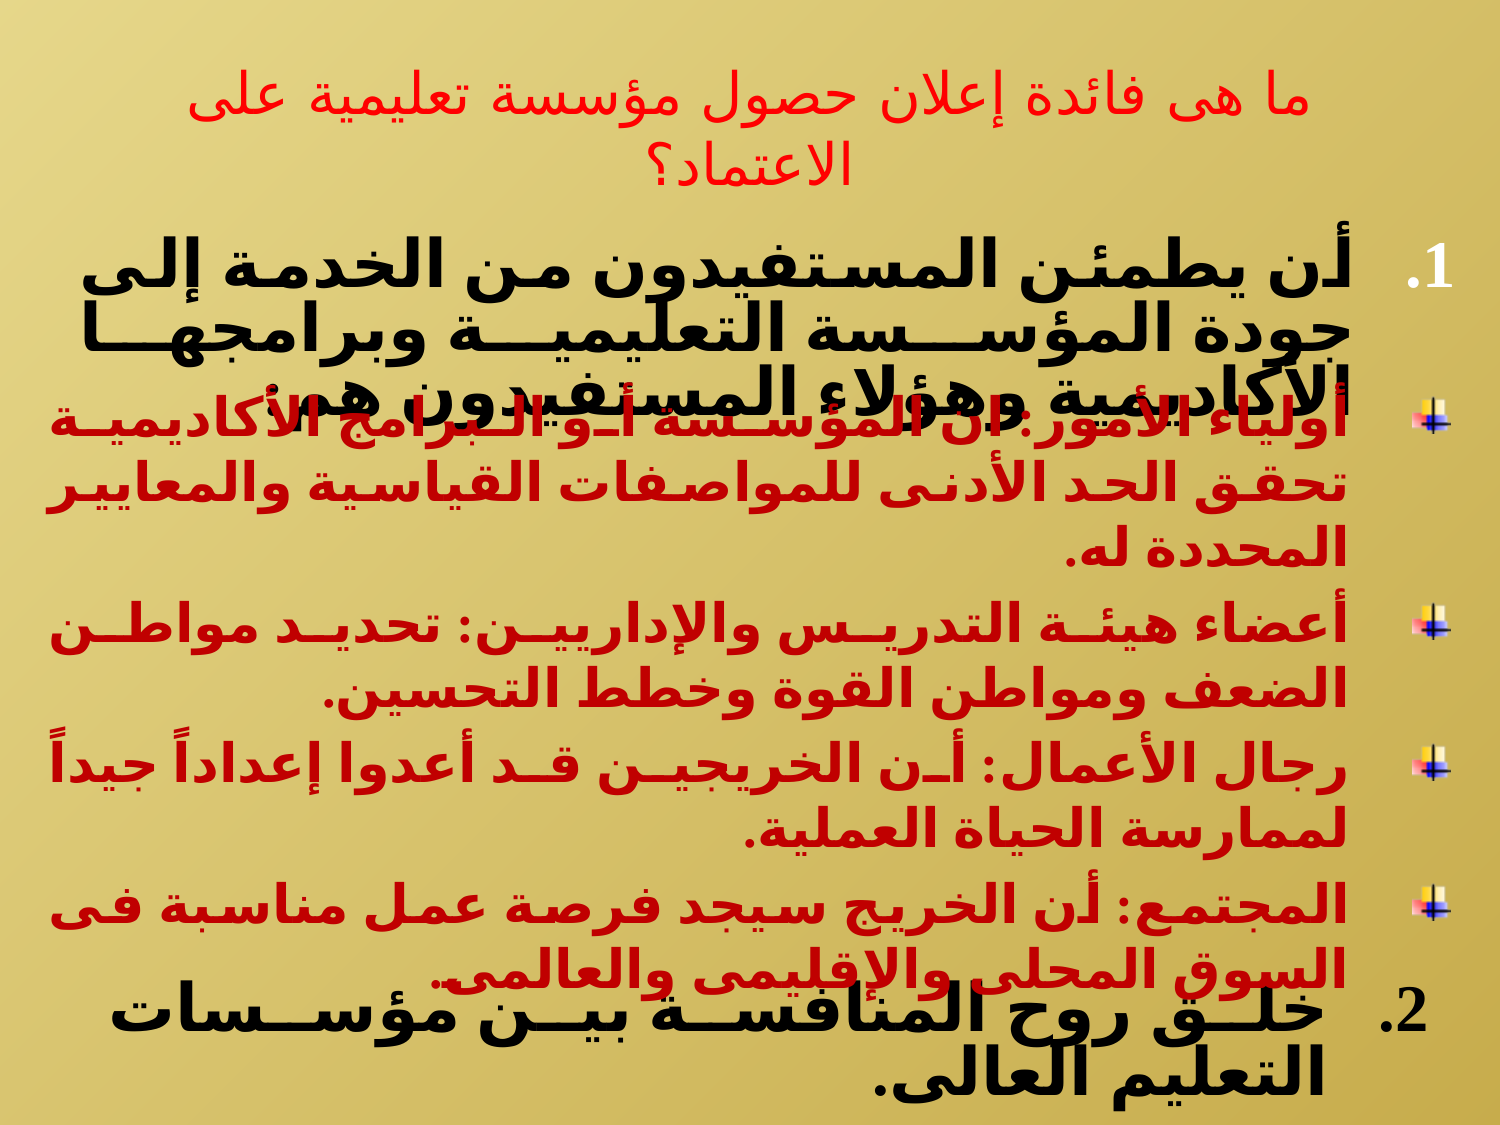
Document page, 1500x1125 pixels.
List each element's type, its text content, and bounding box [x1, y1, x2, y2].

title ما هى فائدة إعلان حصول مؤسسة تعليمية على الاعتماد؟ [112, 32, 1388, 221]
text_box أولياء الأمور: ان المؤسسة أو البرامج الأكاديمية تحقق الحد الأدنى للمواصفات القياسية والمعايير المحددة له. أعضاء هيئة التدريس والإداريين: تحديد مواطن الضعف ومواطن القوة وخطط التحسين. رجال الأعمال: أن الخريجين قد أعدوا إعداداً جيداً لممارسة الحياة العملية. المجتمع: أن الخريج سيجد فرصة عمل مناسبة فى السوق المحلى والإقليمى والعالمى. [33, 375, 1465, 896]
list خلق روح المنافسة بين مؤسسات التعليم العالى. [93, 972, 1444, 1079]
text_box أن يطمئن المستفيدون من الخدمة إلى جودة المؤسسة التعليمية وبرامجها الأكاديمية وهؤلاء المستفيدون هم: [64, 228, 1471, 383]
picture [1412, 601, 1451, 640]
picture [1412, 742, 1451, 781]
picture [1412, 882, 1451, 921]
picture [1412, 395, 1451, 434]
